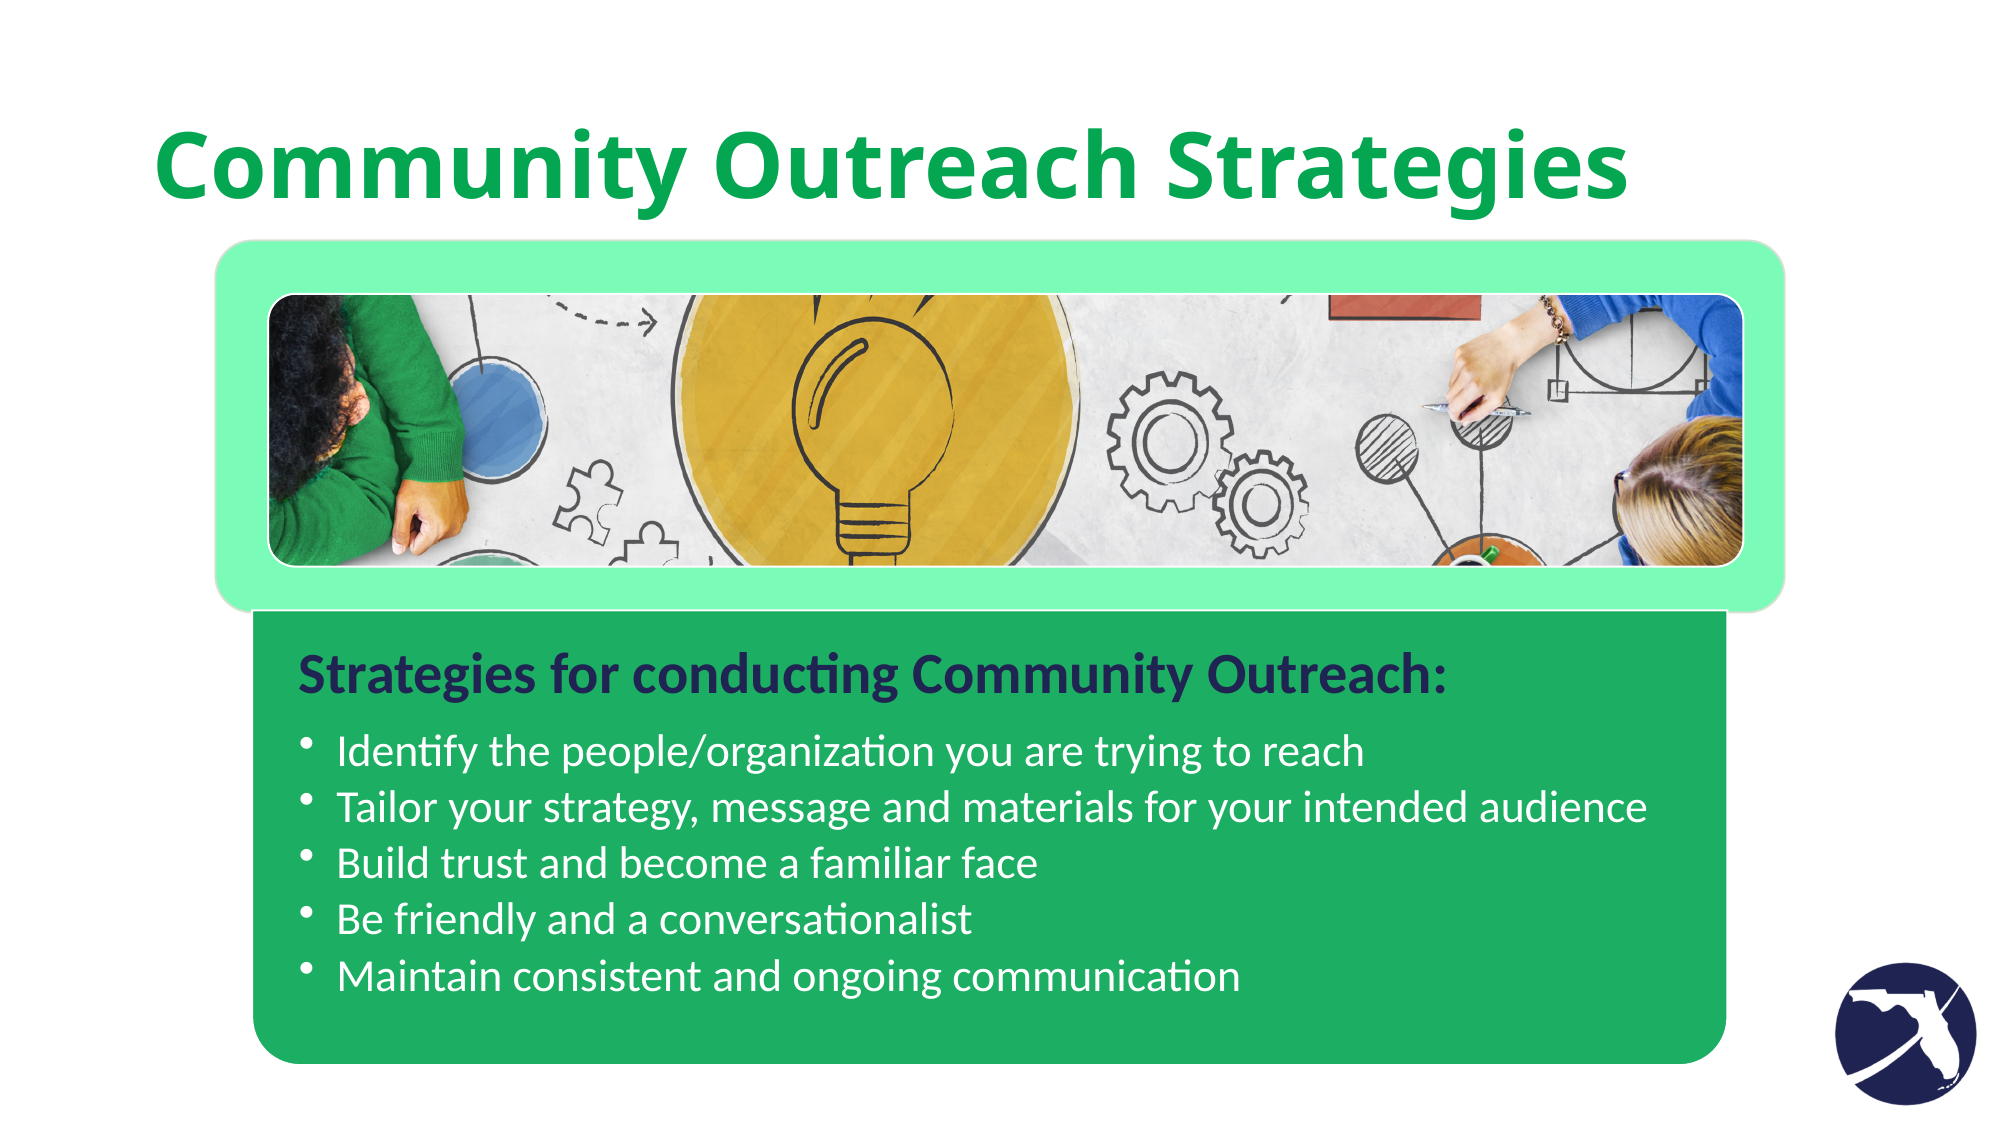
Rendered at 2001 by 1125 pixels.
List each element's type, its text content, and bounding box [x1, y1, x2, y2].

title Community Outreach Strategies [137, 59, 1863, 278]
picture [1834, 961, 1979, 1109]
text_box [215, 238, 1785, 1066]
